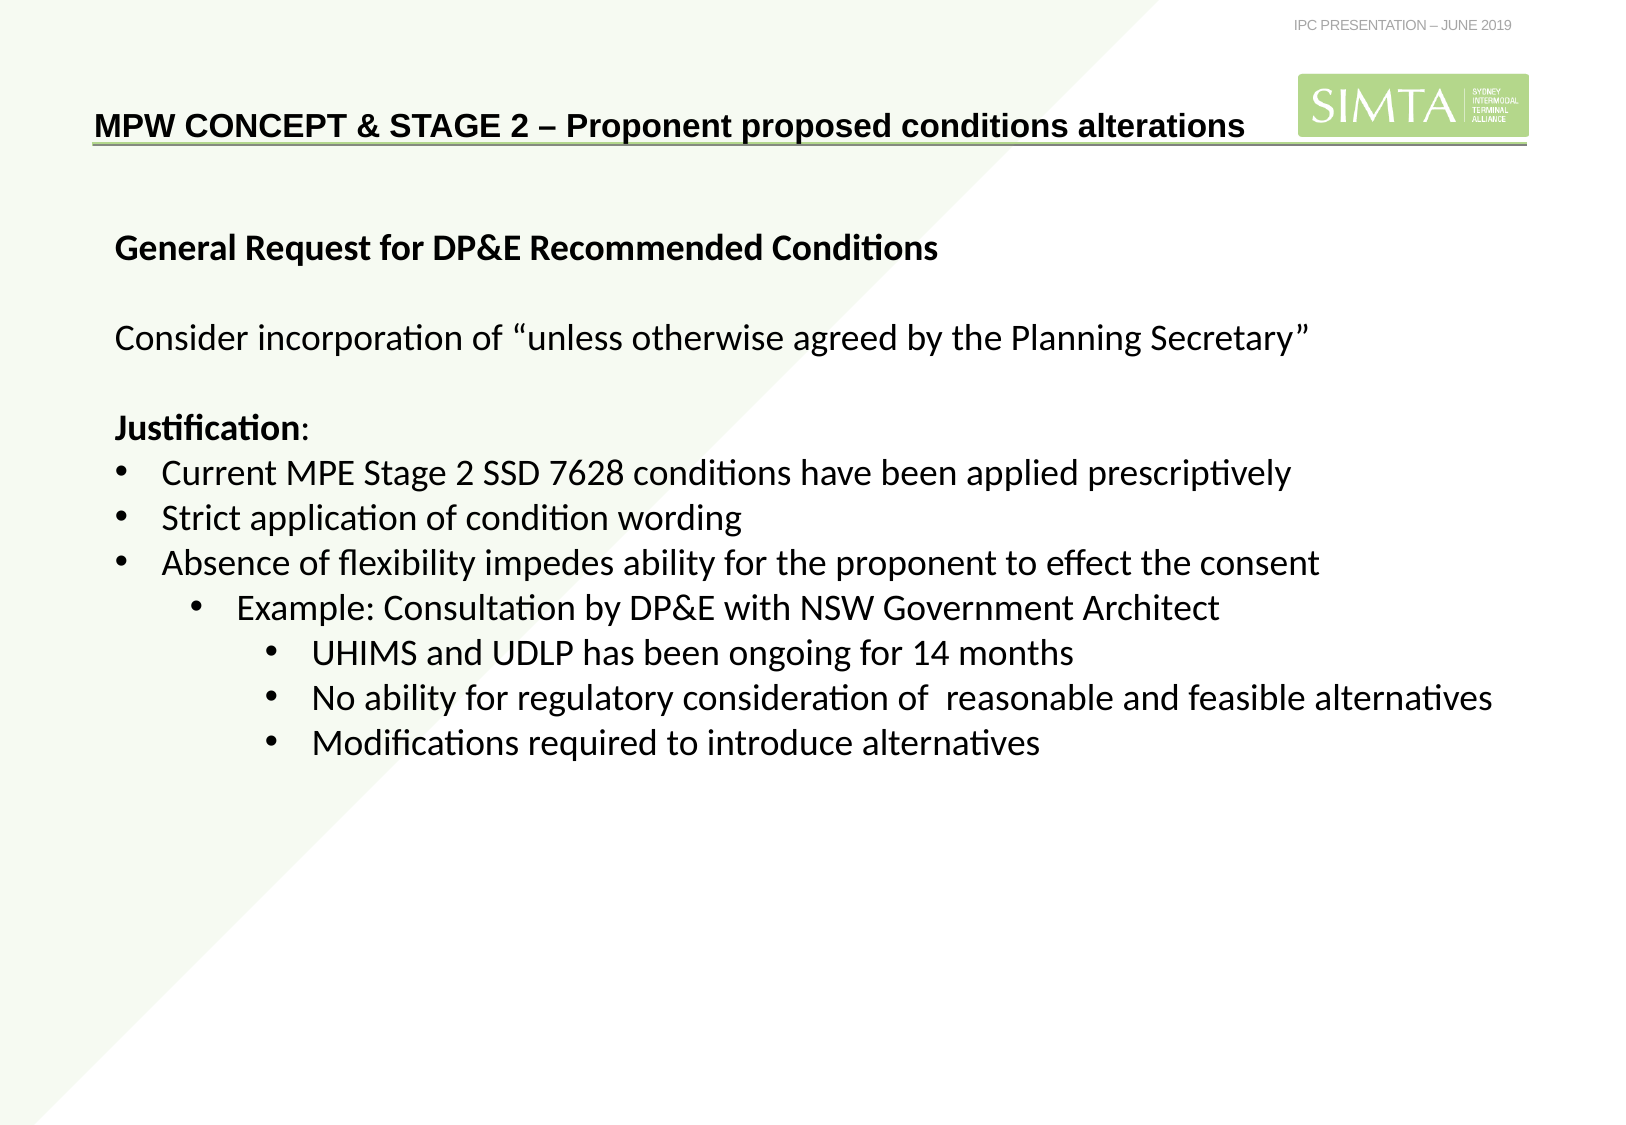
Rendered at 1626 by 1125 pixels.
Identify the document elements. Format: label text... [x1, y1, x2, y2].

text_box General Request for DP&E Recommended Conditions Consider incorporation of “unless otherwise agreed by the Planning Secretary” Justification: Current MPE Stage 2 SSD 7628 conditions have been applied prescriptively Strict application of condition wording Absence of flexibility impedes ability for the proponent to effect the consent Example: Consultation by DP&E with NSW Government Architect UHIMS and UDLP has been ongoing for 14 months No ability for regulatory consideration of reasonable and feasible alternatives Modifications required to introduce alternatives [99, 216, 1531, 771]
text_box MPW CONCEPT & STAGE 2 – Proponent proposed conditions alterations [79, 96, 1459, 152]
